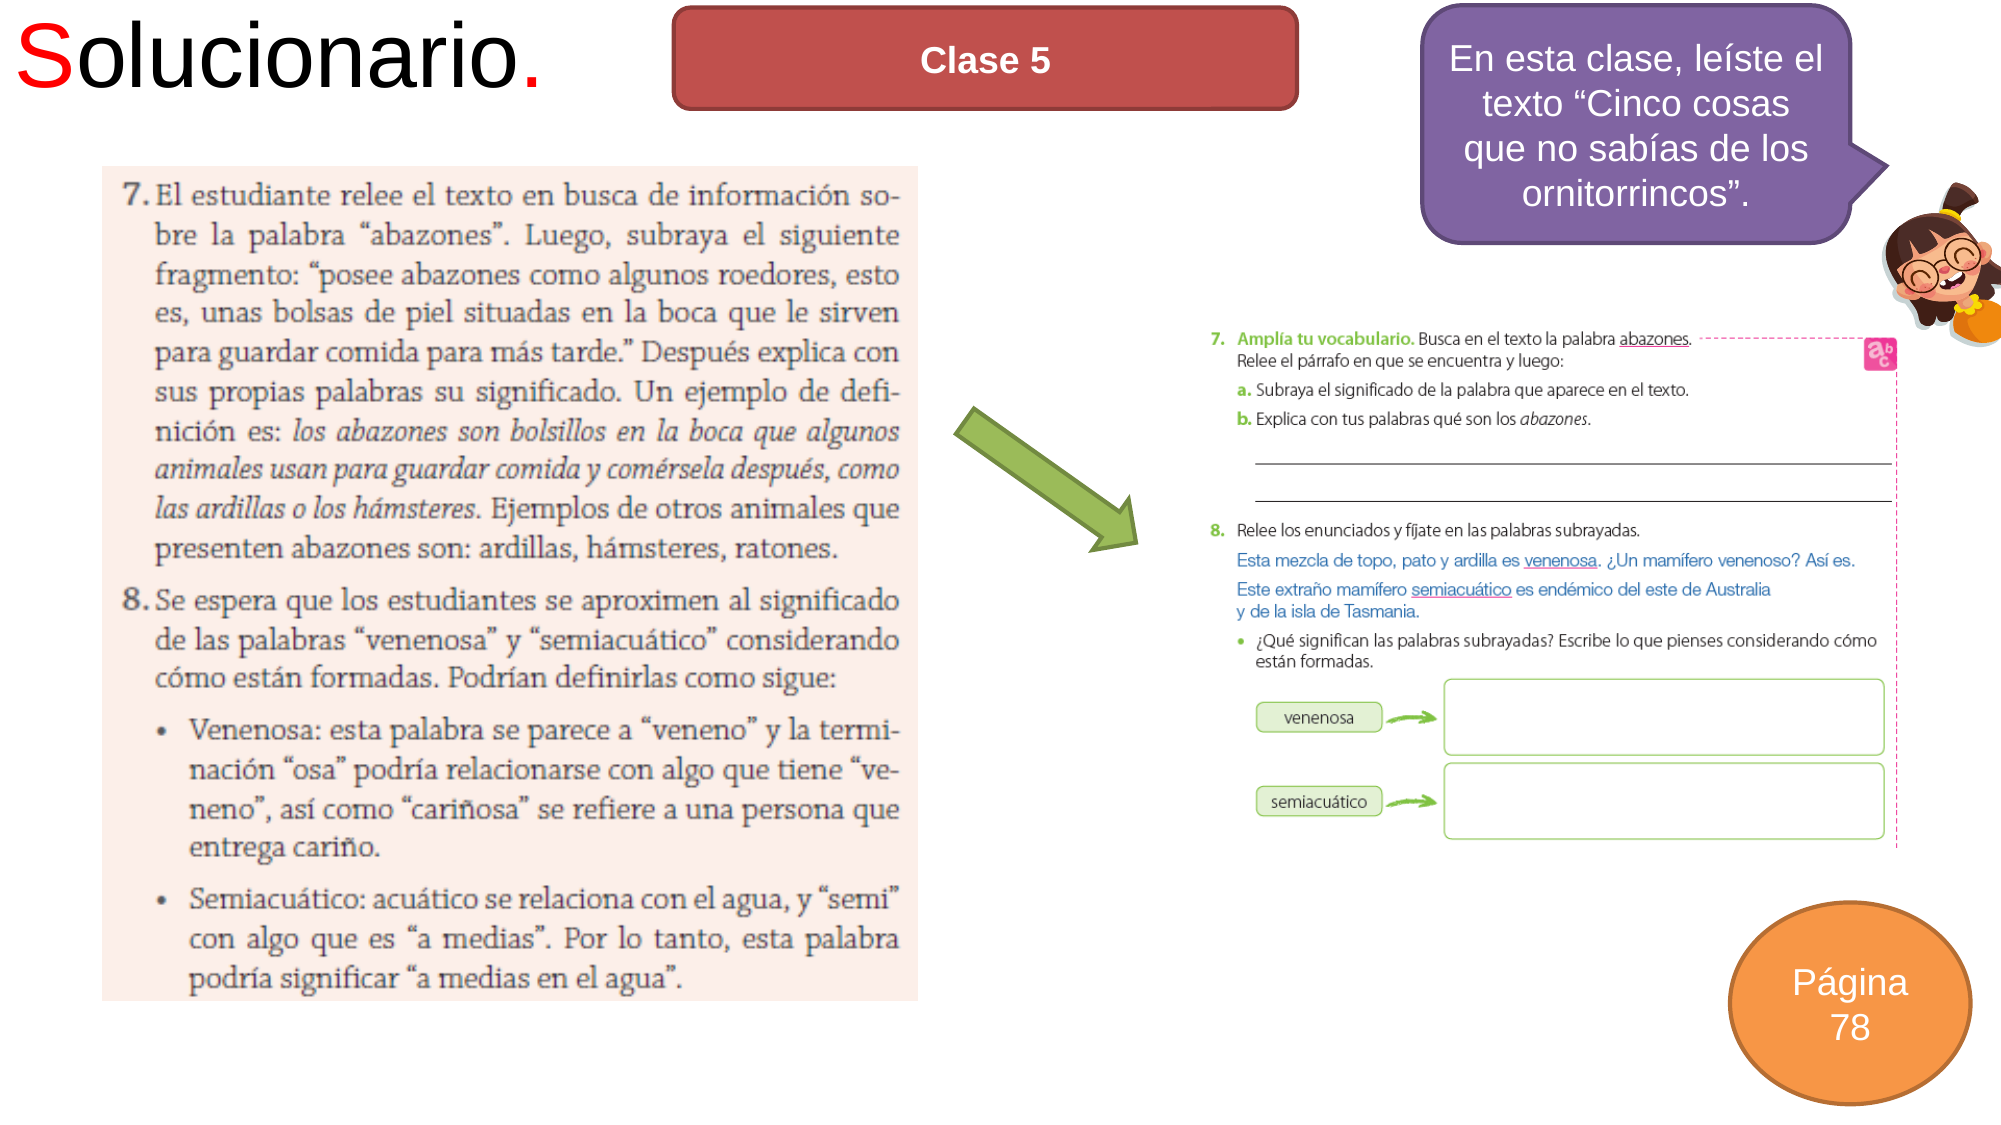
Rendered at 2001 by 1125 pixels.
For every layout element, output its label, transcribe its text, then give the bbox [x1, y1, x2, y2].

text_box Página 78 [1727, 900, 1973, 1107]
text_box Clase 5 [671, 5, 1300, 111]
picture [1183, 189, 2001, 848]
text_box En esta clase, leíste el texto “Cinco cosas que no sabías de los ornitorrincos”. [1420, 3, 1890, 246]
picture [102, 166, 918, 1001]
title Solucionario. [0, 0, 1725, 167]
text_box [953, 405, 1139, 553]
